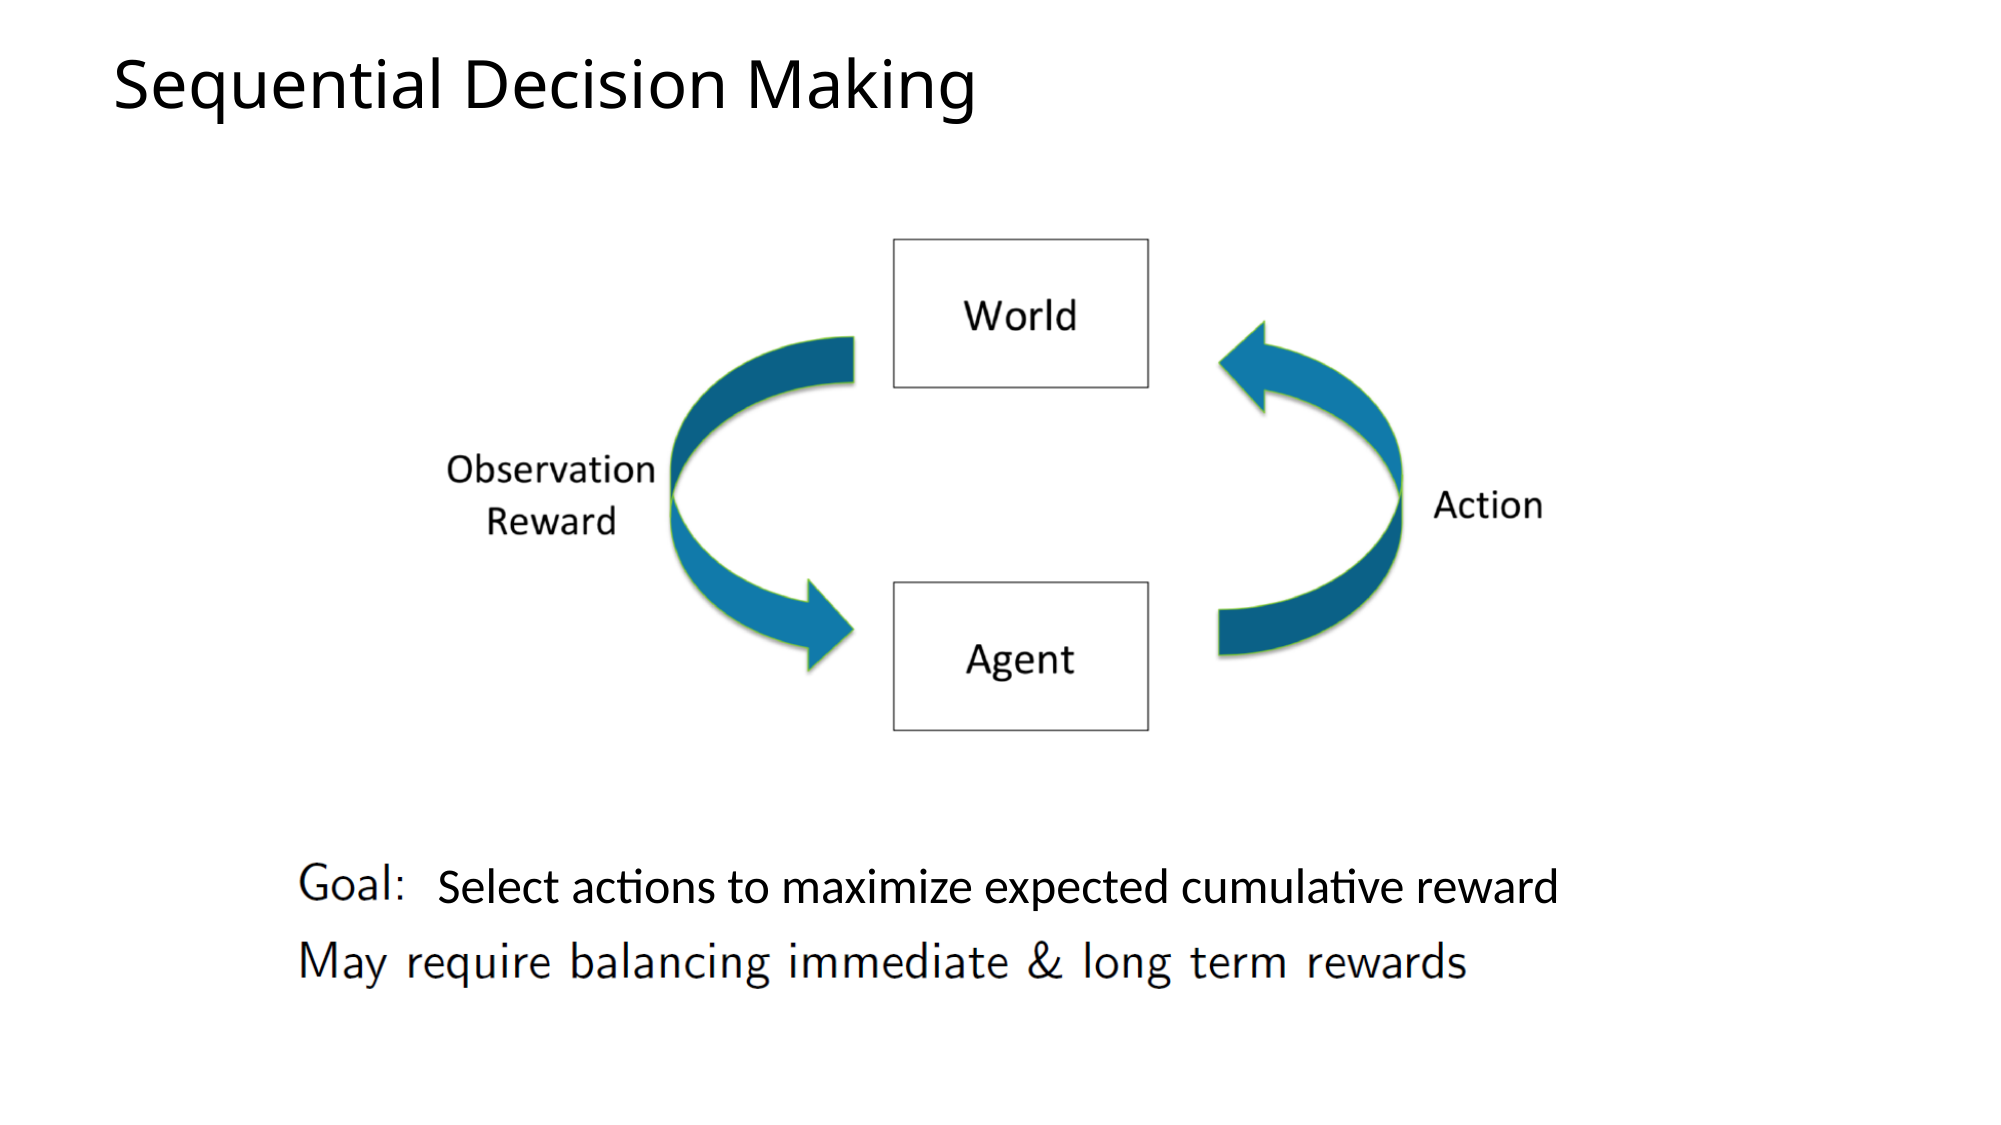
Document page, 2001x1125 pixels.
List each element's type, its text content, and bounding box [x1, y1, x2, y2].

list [279, 214, 1638, 994]
title Sequential Decision Making [99, 40, 1824, 134]
